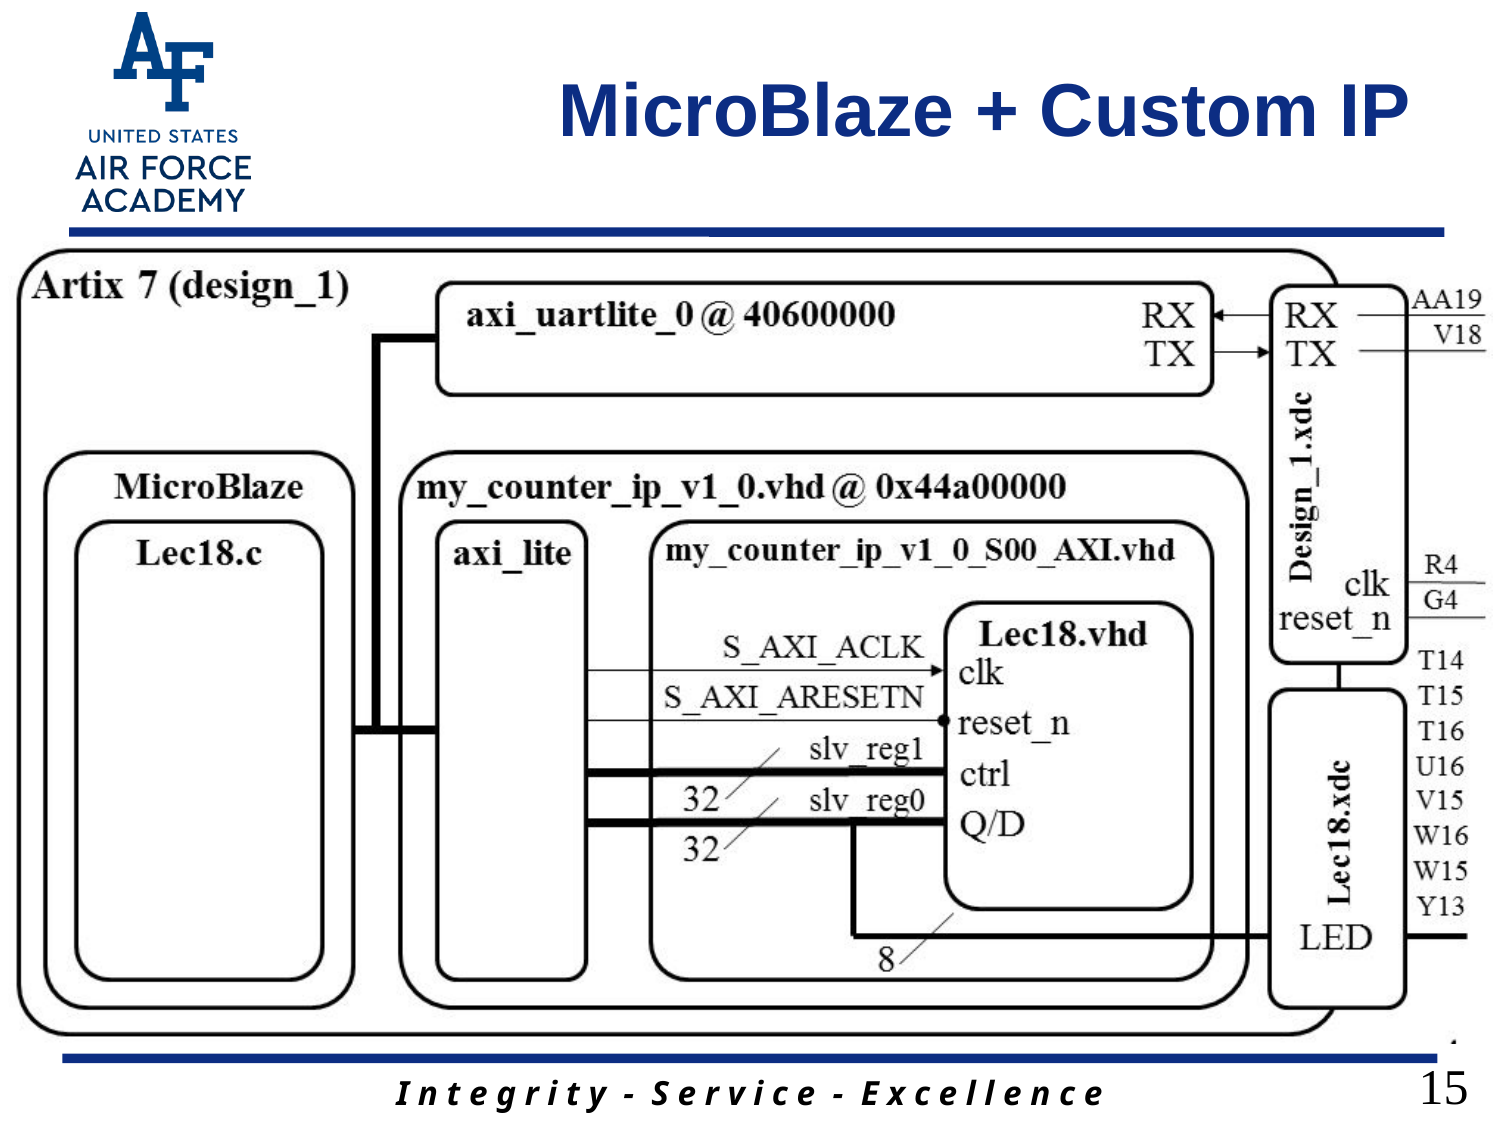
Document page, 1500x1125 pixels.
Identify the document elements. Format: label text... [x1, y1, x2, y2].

slide_number 15 [1133, 1053, 1484, 1125]
picture [75, 12, 251, 212]
title MicroBlaze + Custom IP [313, 12, 1427, 201]
picture [8, 241, 1493, 1045]
